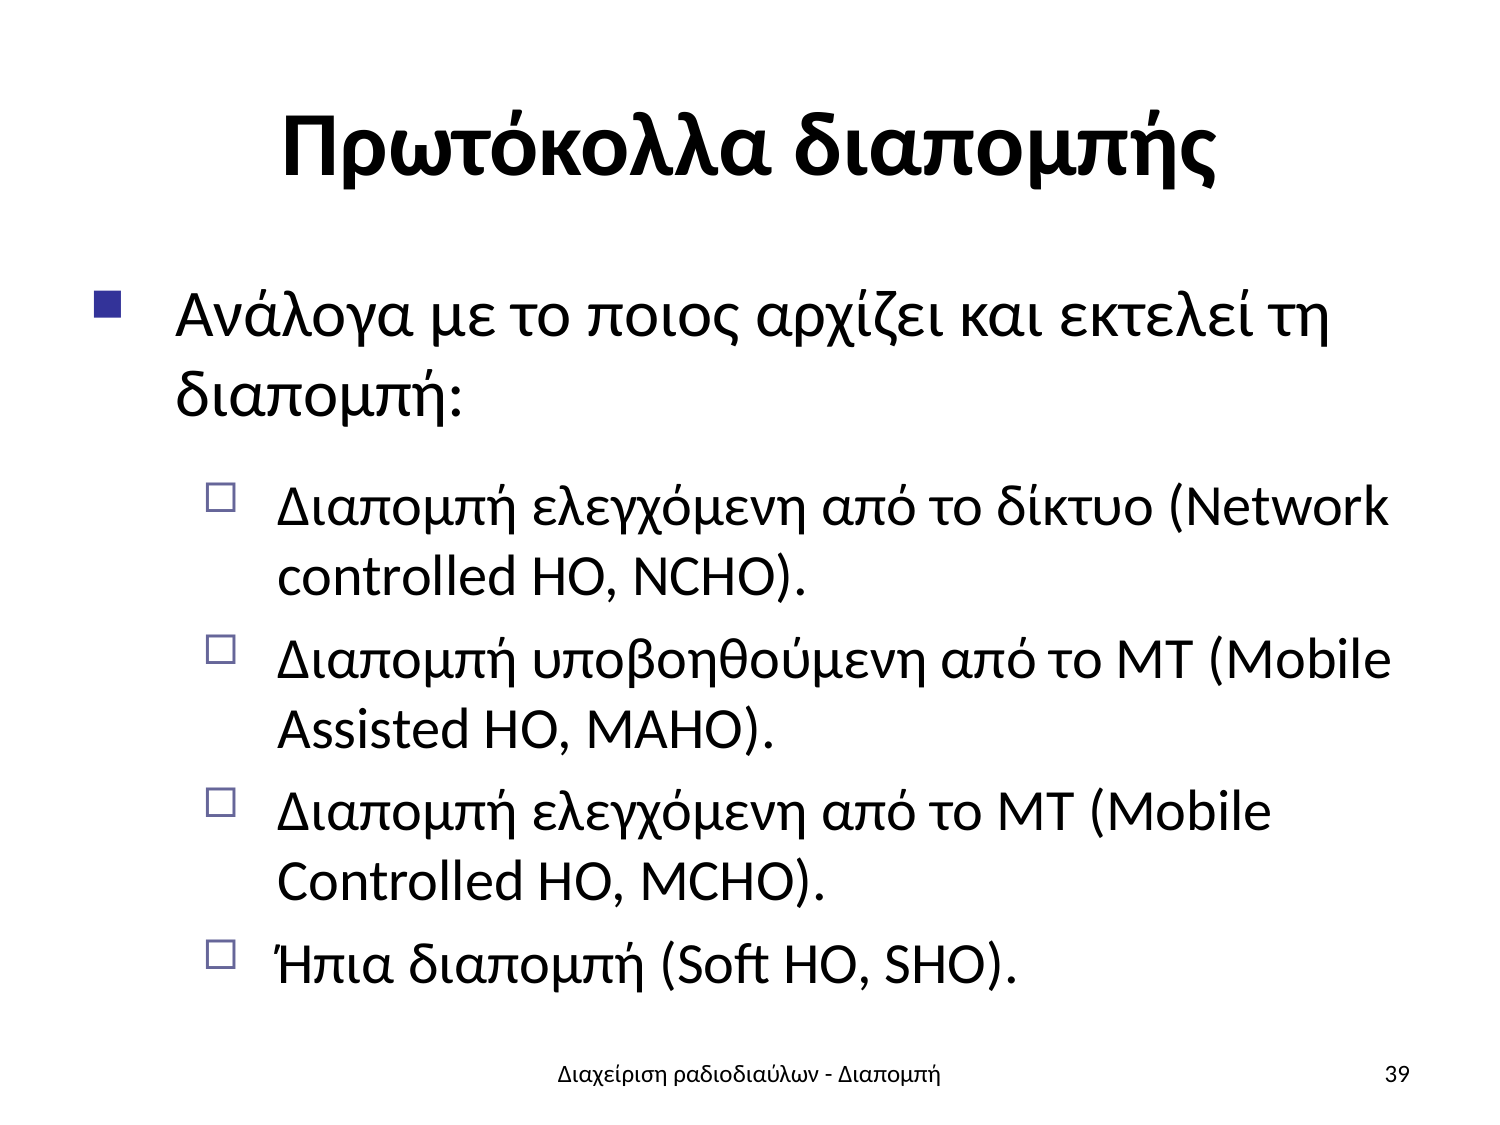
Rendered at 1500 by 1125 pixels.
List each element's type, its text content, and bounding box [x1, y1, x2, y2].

footer Διαχείριση ραδιοδιαύλων - Διαπομπή [512, 1042, 988, 1103]
list Ανάλογα με το ποιος αρχίζει και εκτελεί τη διαπομπή: Διαπομπή ελεγχόμενη από το δίκτυο (Network controlled HO, NCHO). Διαπομπή υποβοηθούμενη από το ΜΤ (Mobile Assisted HO, MAHO). Διαπομπή ελεγχόμενη από το ΜΤ (Mobile Controlled HO, MCHO). Ήπια διαπομπή (Soft HO, SHO). [75, 262, 1425, 1005]
title Πρωτόκολλα διαπομπής [75, 45, 1425, 233]
slide_number 39 [1074, 1042, 1425, 1103]
